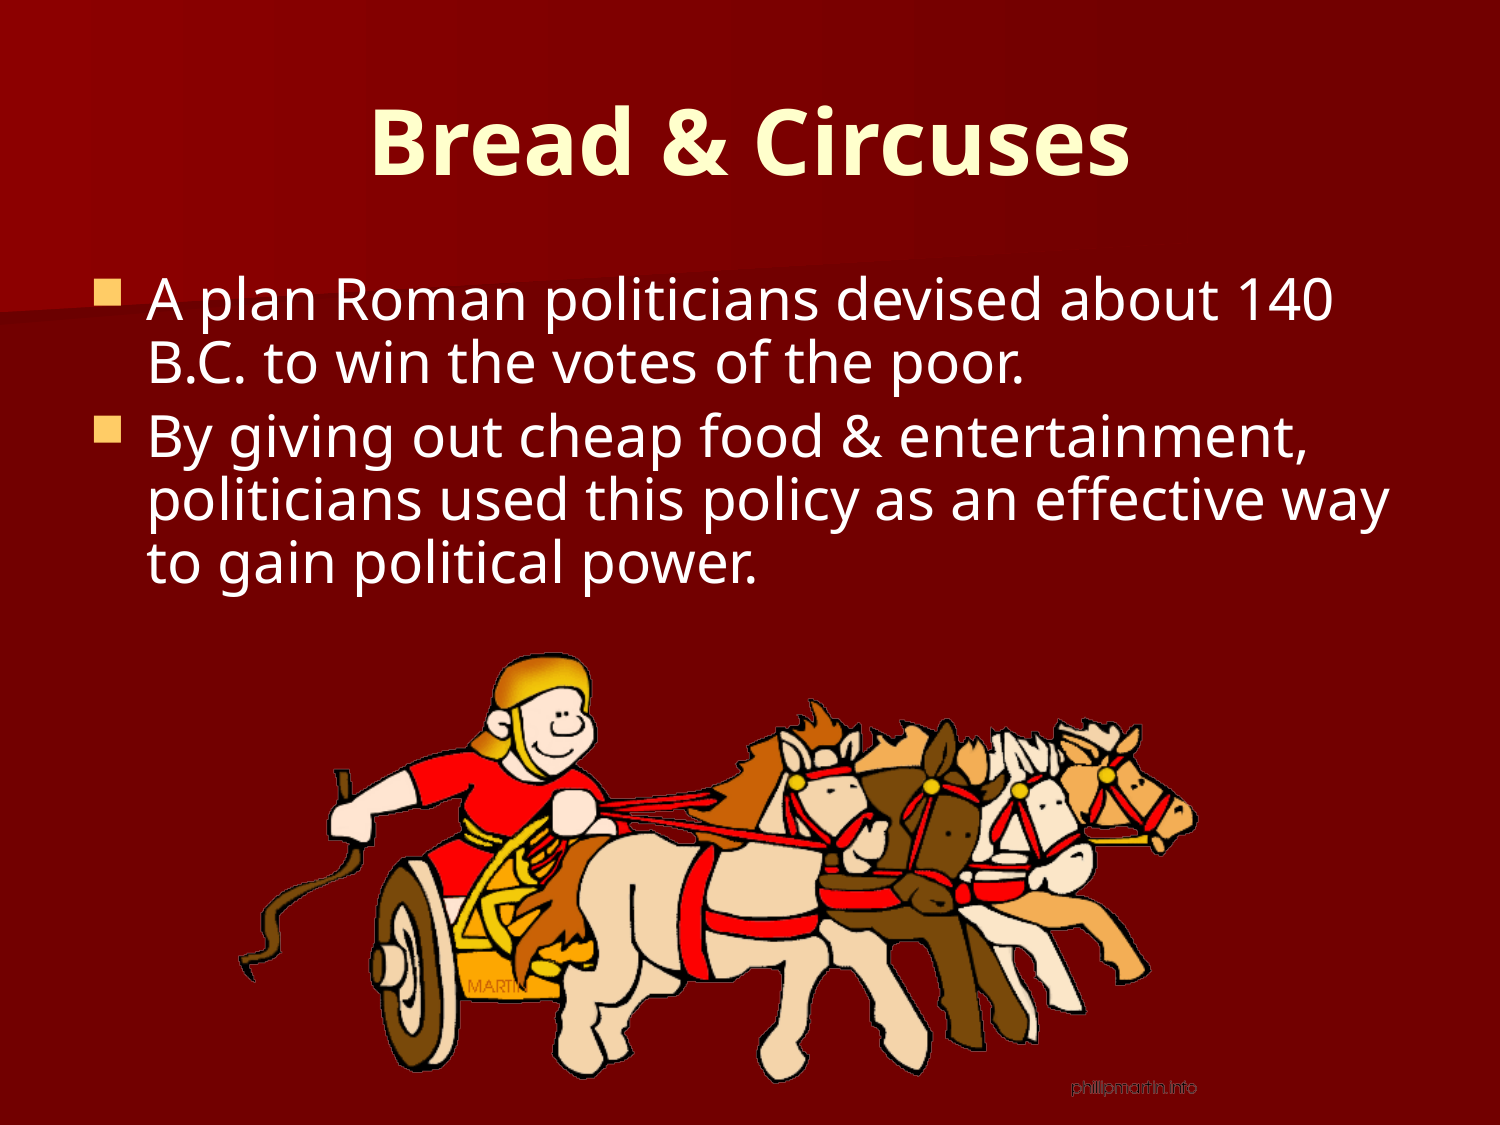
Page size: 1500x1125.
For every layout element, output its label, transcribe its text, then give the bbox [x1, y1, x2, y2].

title Bread & Circuses [75, 45, 1425, 233]
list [212, 626, 1226, 1112]
list A plan Roman politicians devised about 140 B.C. to win the votes of the poor. By giving out cheap food & entertainment, politicians used this policy as an effective way to gain political power. [75, 262, 1425, 619]
